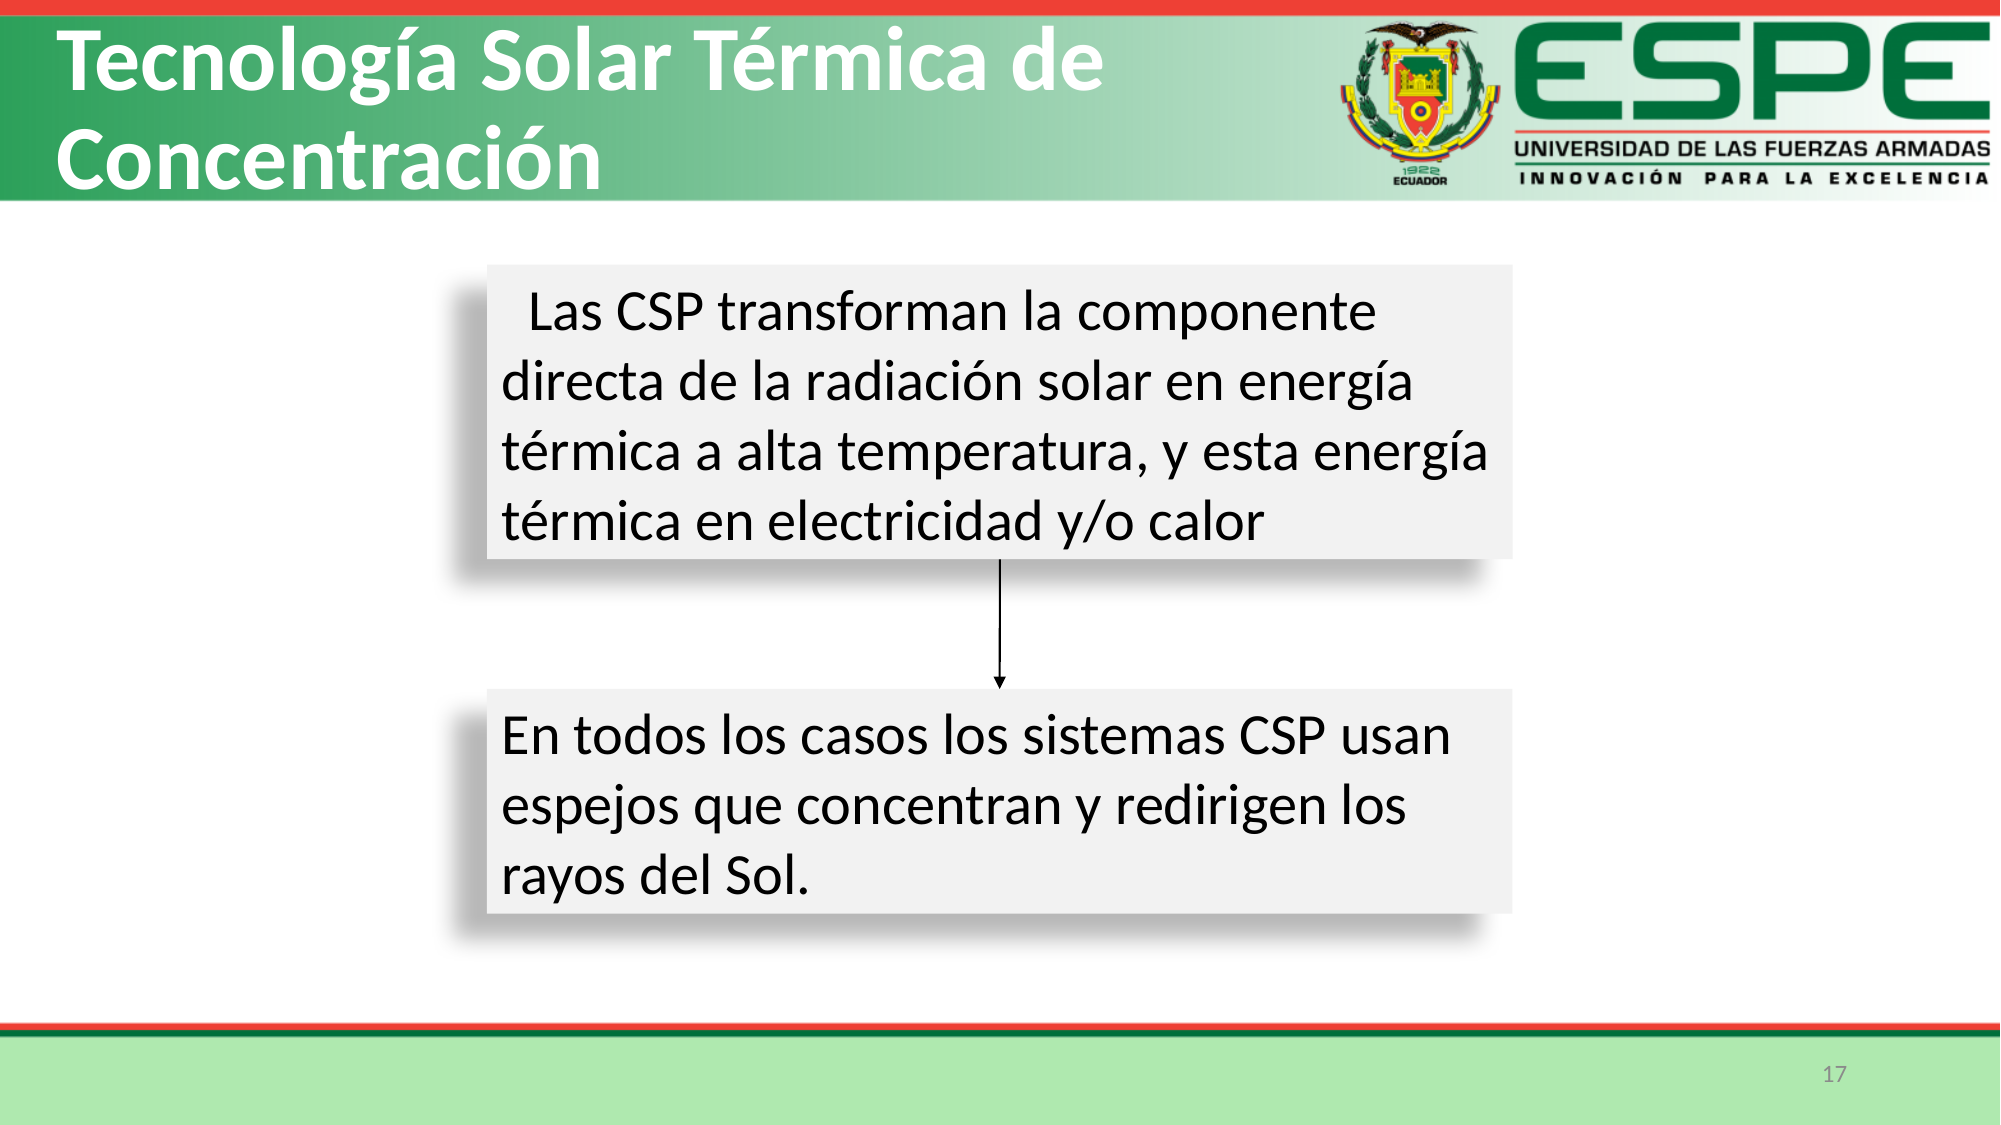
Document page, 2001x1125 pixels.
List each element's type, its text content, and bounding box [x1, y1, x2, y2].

text_box Las CSP transforman la componente directa de la radiación solar en energía térmica a alta temperatura, y esta energía térmica en electricidad y/o calor [486, 264, 1514, 560]
picture [0, 0, 2000, 1125]
text_box En todos los casos los sistemas CSP usan espejos que concentran y redirigen los rayos del Sol. [486, 688, 1513, 915]
text_box Tecnología Solar Térmica de Concentración [41, 3, 1350, 162]
slide_number 17 [1412, 1042, 1863, 1103]
